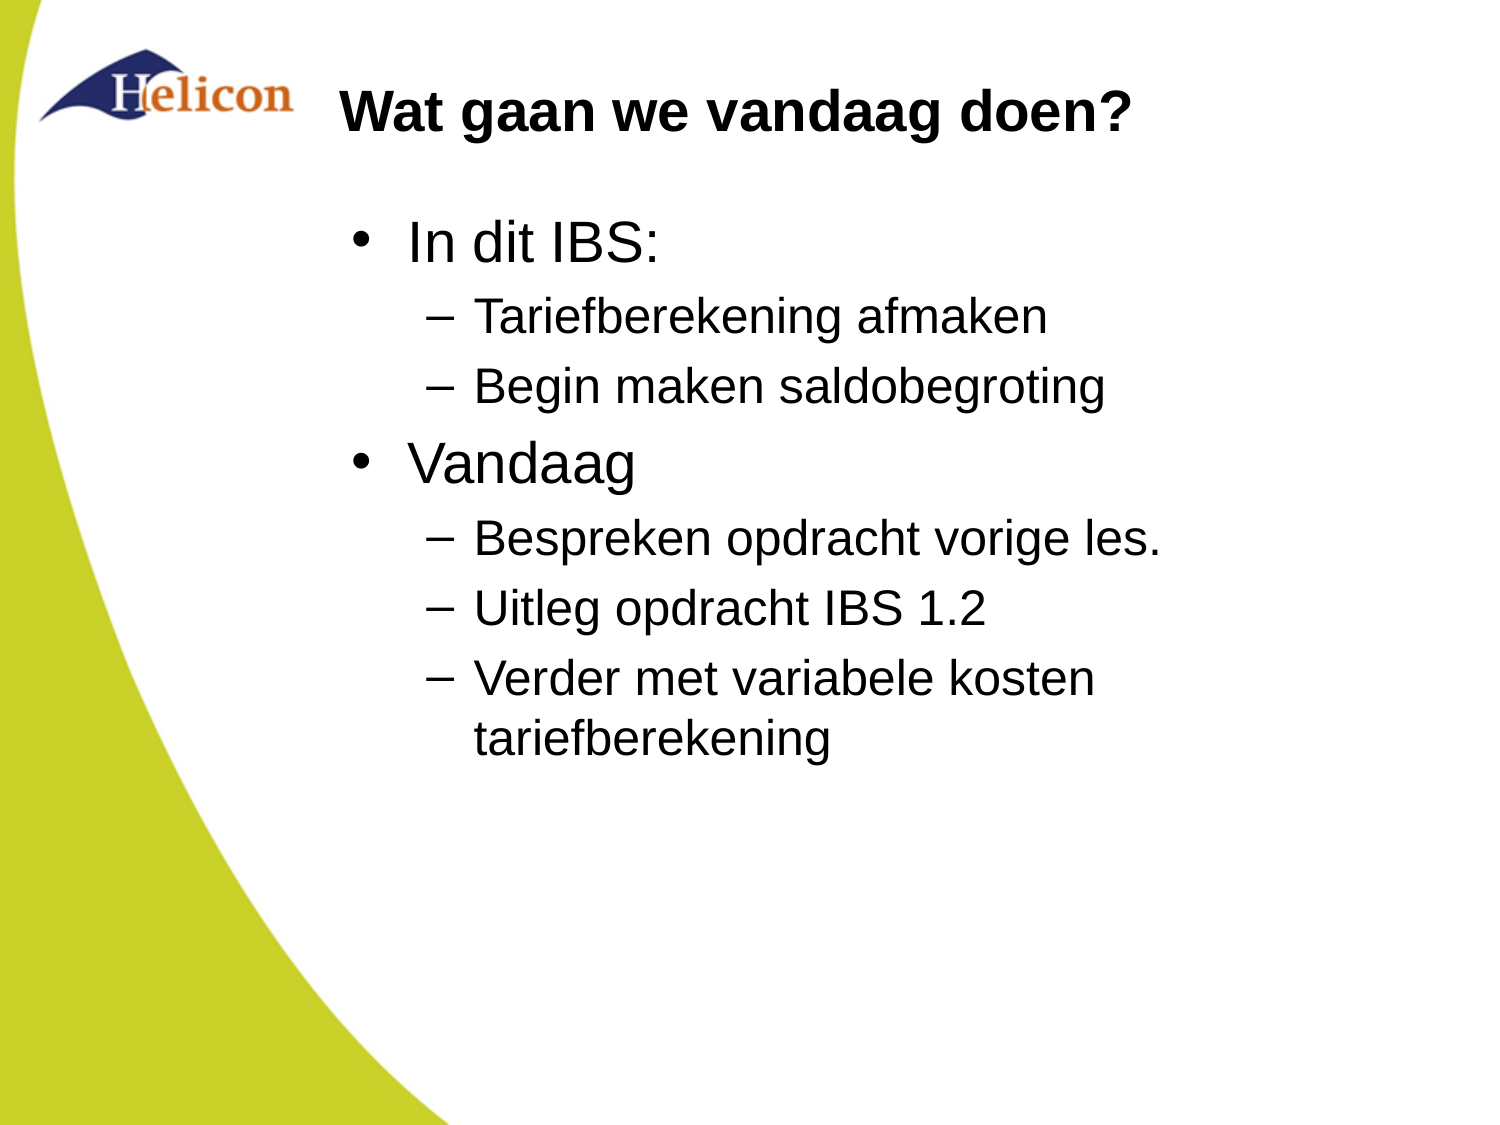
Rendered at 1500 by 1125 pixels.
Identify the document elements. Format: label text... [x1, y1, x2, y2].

title Wat gaan we vandaag doen? [324, 54, 1415, 161]
picture [0, 0, 1500, 1125]
list In dit IBS: Tariefberekening afmaken Begin maken saldobegroting Vandaag Bespreken opdracht vorige les. Uitleg opdracht IBS 1.2 Verder met variabele kosten tariefberekening [336, 196, 1425, 1005]
